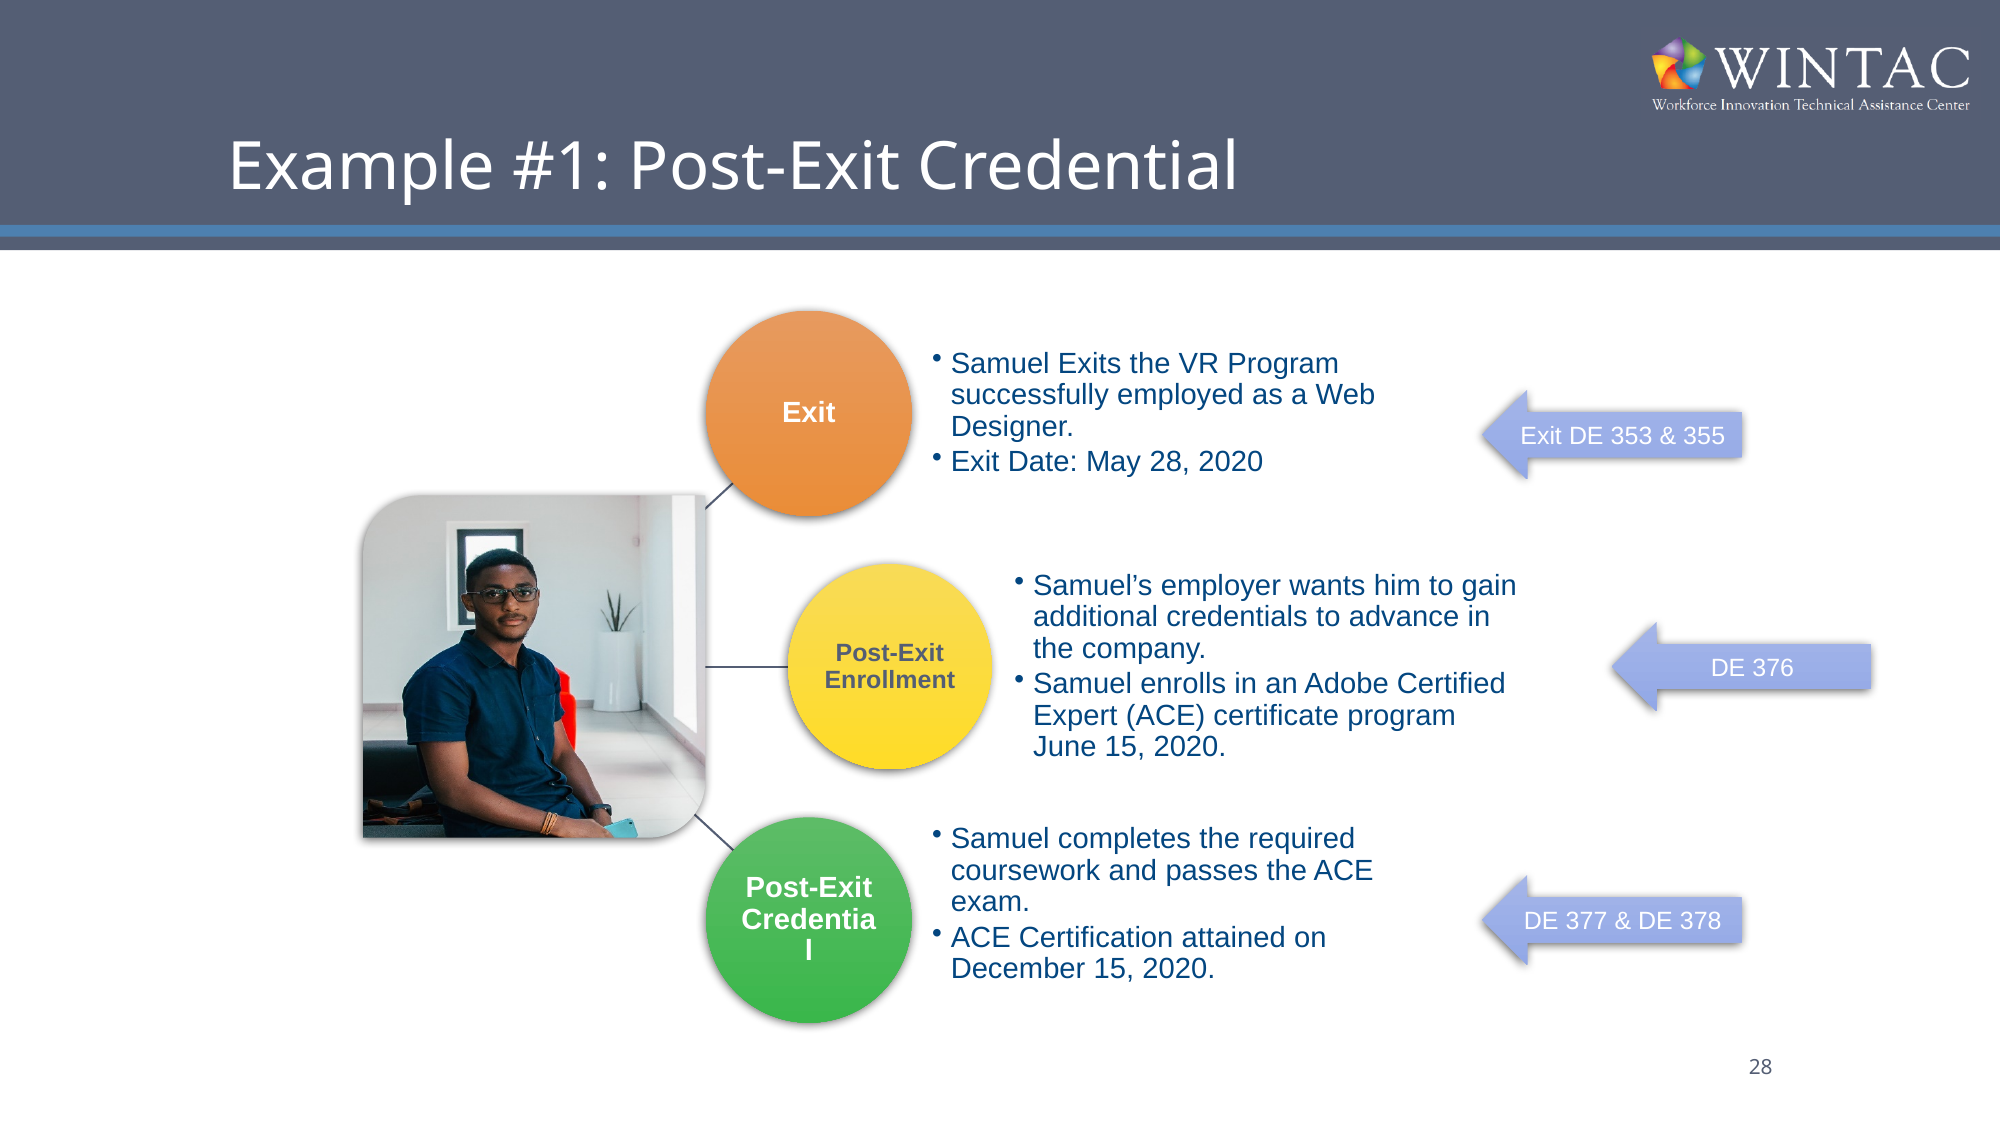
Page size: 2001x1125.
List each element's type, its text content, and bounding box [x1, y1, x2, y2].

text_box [363, 310, 1872, 1023]
title Example #1: Post-Exit Credential [212, 41, 1788, 212]
slide_number 28 [1562, 1045, 1788, 1091]
picture [1641, 27, 1981, 120]
